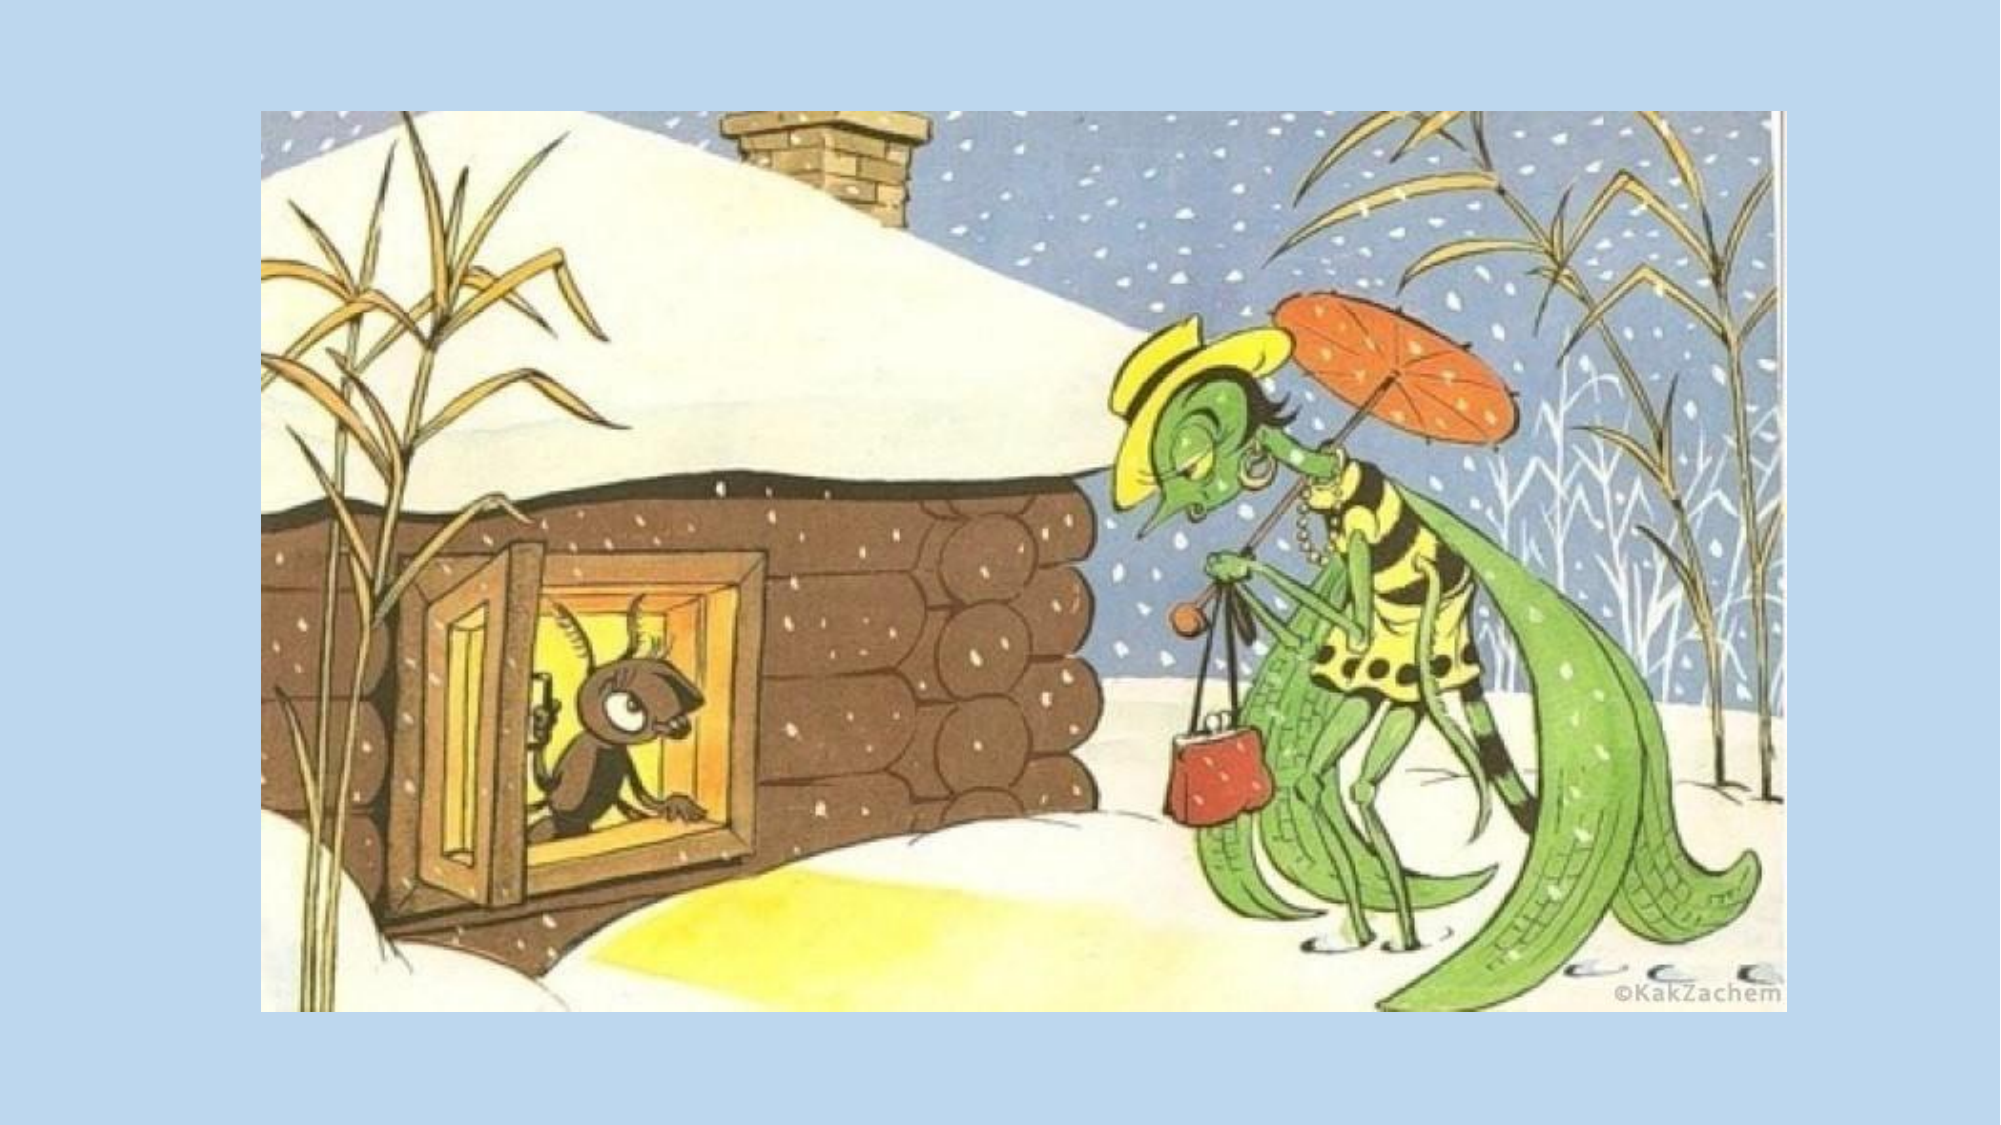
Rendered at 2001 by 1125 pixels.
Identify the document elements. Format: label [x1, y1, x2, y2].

list [261, 111, 1787, 1012]
